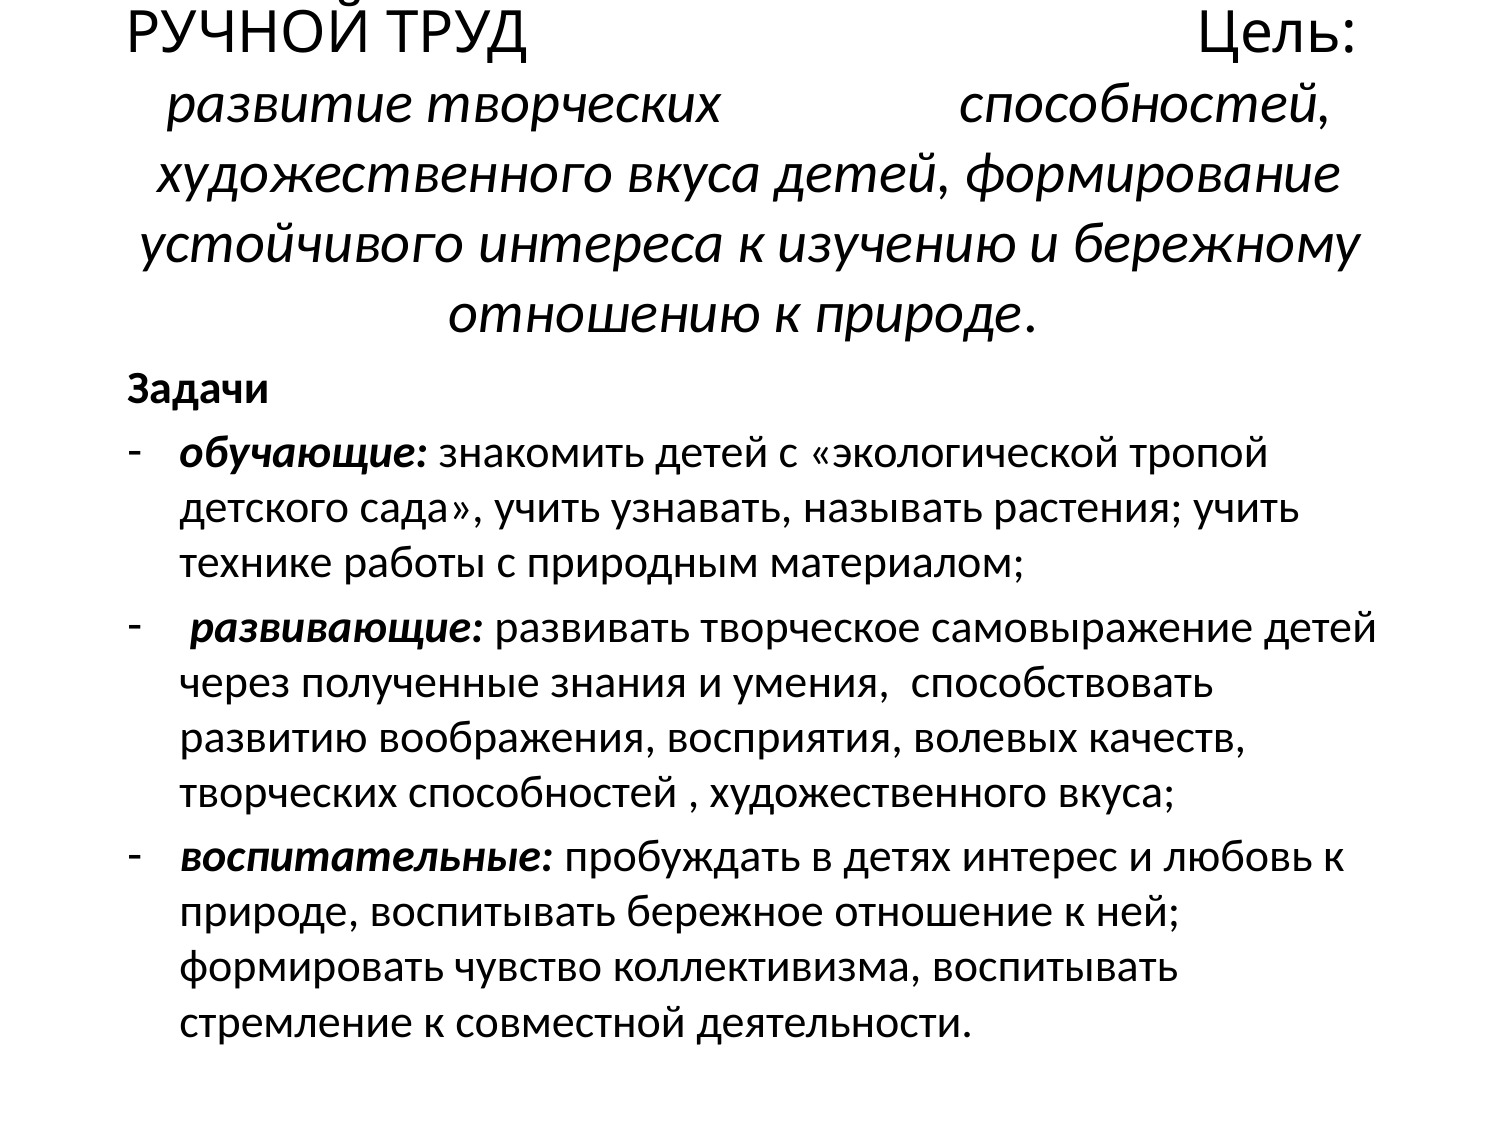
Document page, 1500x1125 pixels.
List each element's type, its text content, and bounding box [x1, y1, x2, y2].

list Задачи обучающие: знакомить детей с «экологической тропой детского сада», учить узнавать, называть растения; учить технике работы с природным материалом; развивающие: развивать творческое самовыражение детей через полученные знания и умения, способствовать развитию воображения, восприятия, волевых качеств, творческих способностей , художественного вкуса; воспитательные: пробуждать в детях интерес и любовь к природе, воспитывать бережное отношение к ней; формировать чувство коллективизма, воспитывать стремление к совместной деятельности. [112, 349, 1425, 1071]
title РУЧНОЙ ТРУД Цель: развитие творческих способностей, художественного вкуса детей, формирование устойчивого интереса к изучению и бережному отношению к природе. [75, 0, 1425, 339]
